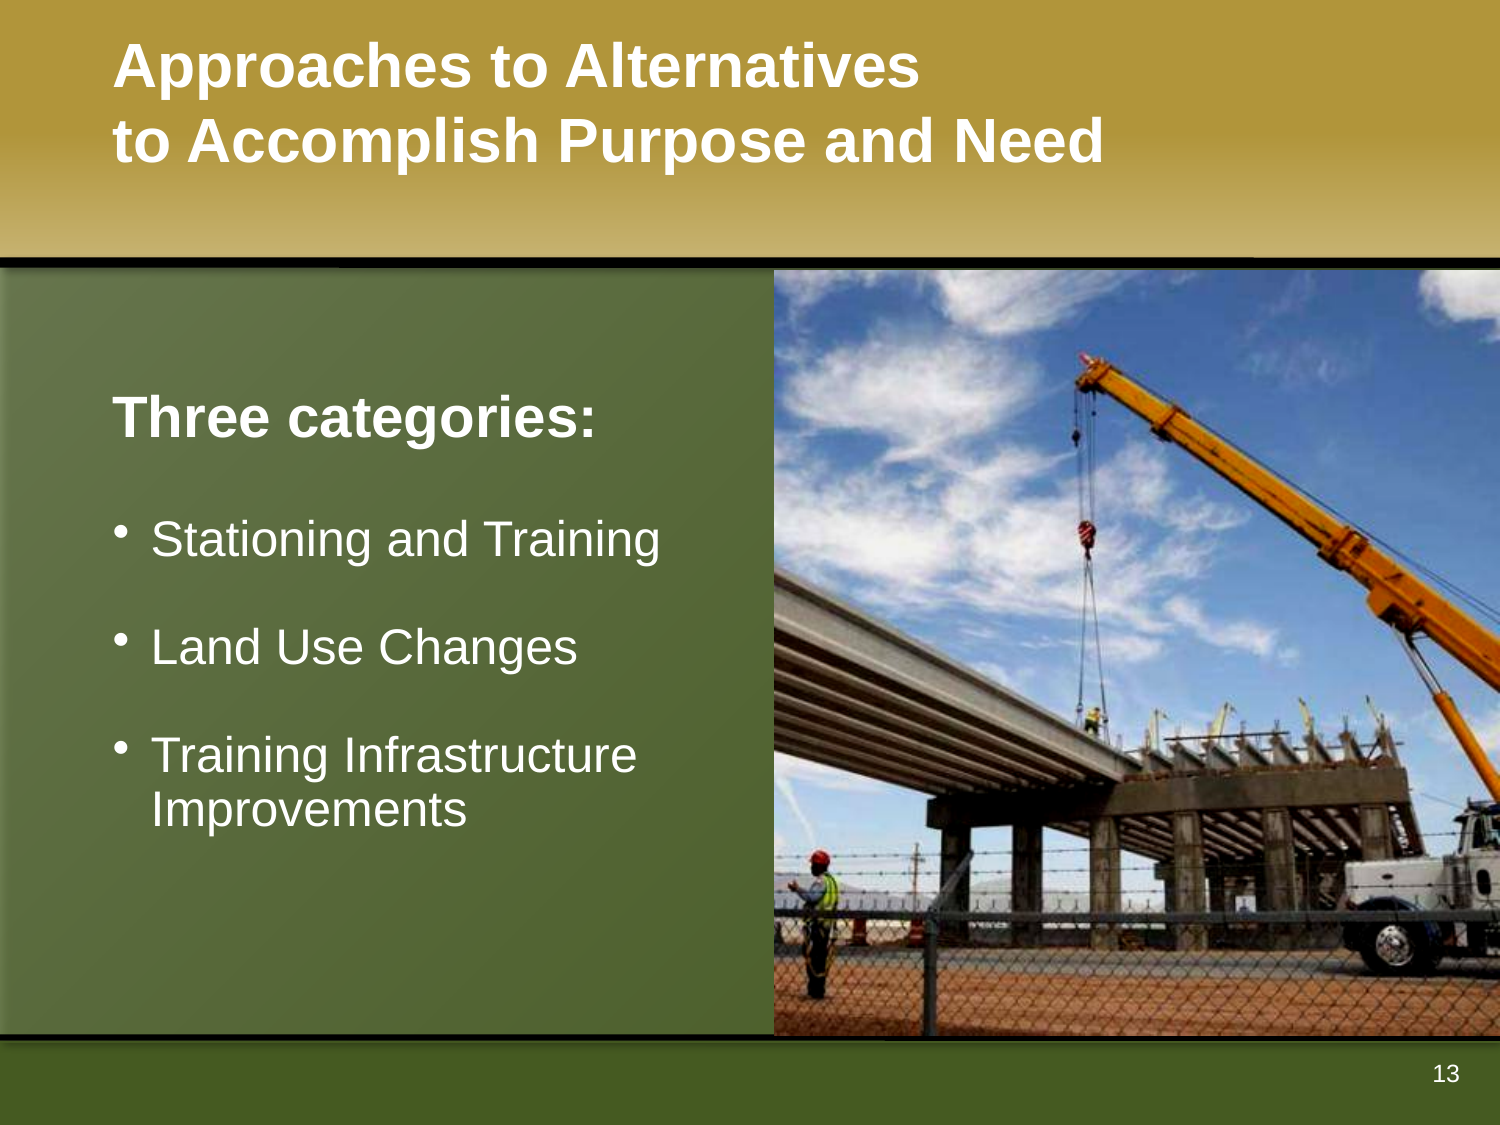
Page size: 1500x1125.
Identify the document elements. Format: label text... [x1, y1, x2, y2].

list Three categories: Stationing and Training Land Use Changes Training Infrastructure Improvements [112, 387, 769, 1013]
title Approaches to Alternatives to Accomplish Purpose and Need [112, 24, 1376, 177]
picture [774, 270, 1500, 1036]
slide_number 13 [1149, 1050, 1475, 1103]
